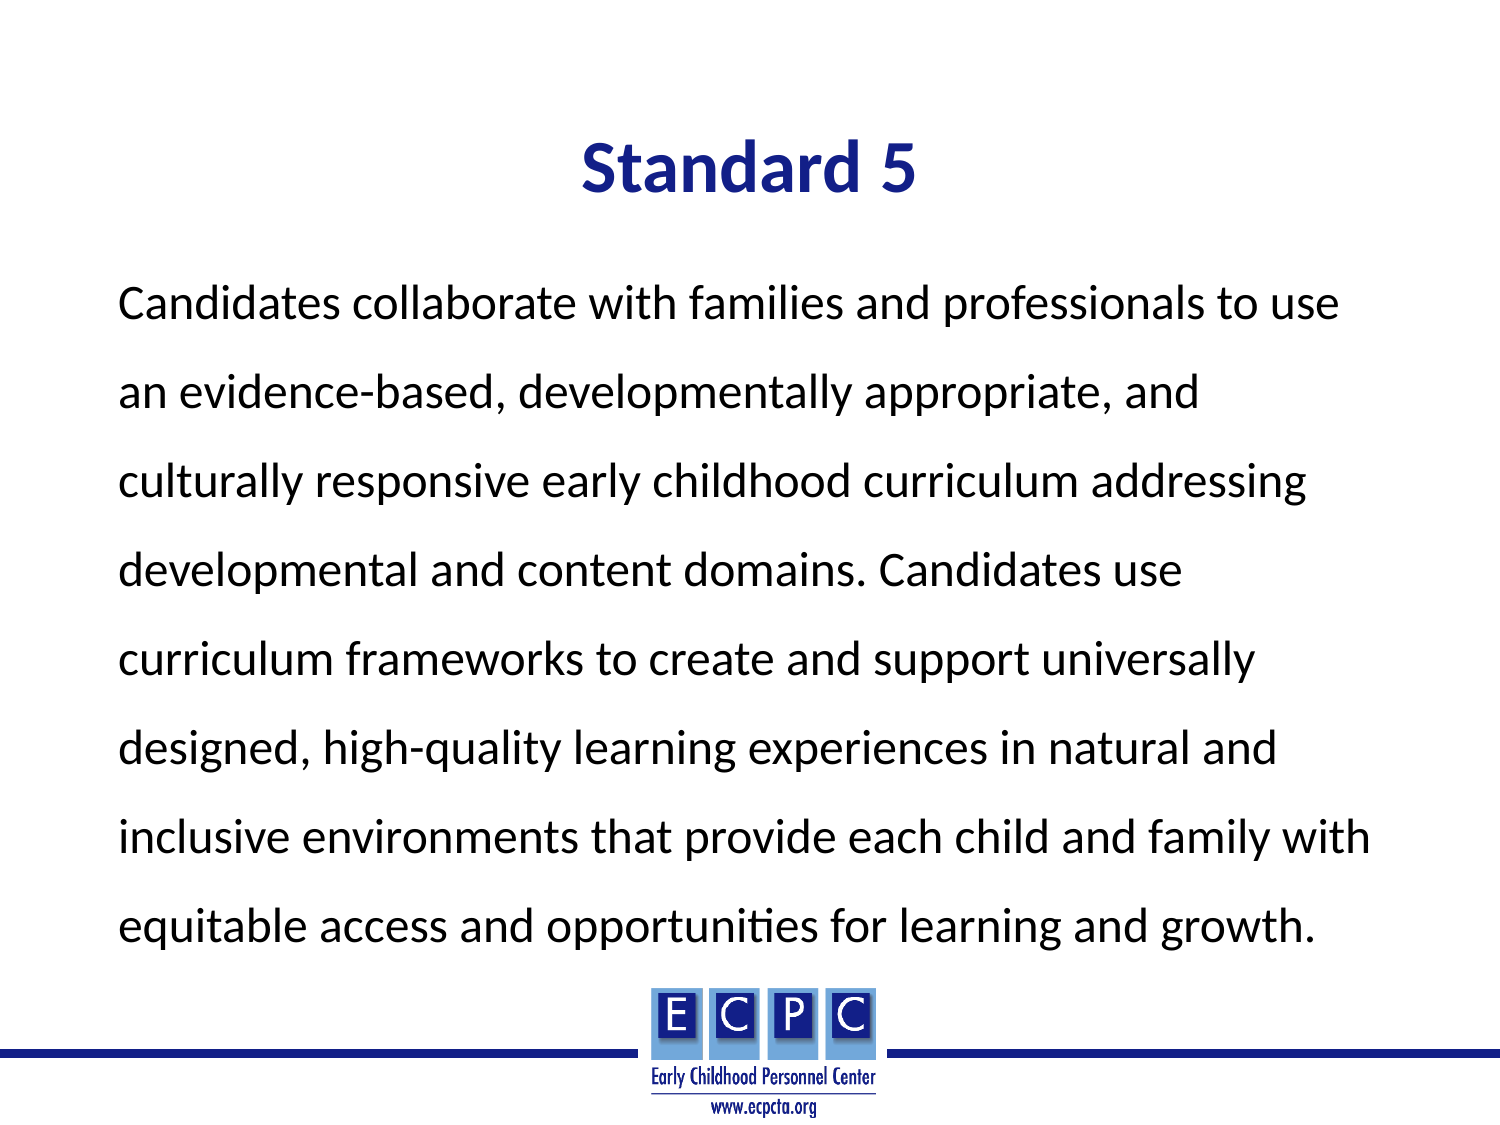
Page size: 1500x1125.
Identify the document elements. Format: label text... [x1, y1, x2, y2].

list Candidates collaborate with families and professionals to use an evidence-based, developmentally appropriate, and culturally responsive early childhood curriculum addressing developmental and content domains. Candidates use curriculum frameworks to create and support universally designed, high-quality learning experiences in natural and inclusive environments that provide each child and family with equitable access and opportunities for learning and growth. [103, 233, 1397, 977]
title Standard 5 [103, 59, 1397, 233]
picture [651, 988, 876, 1118]
